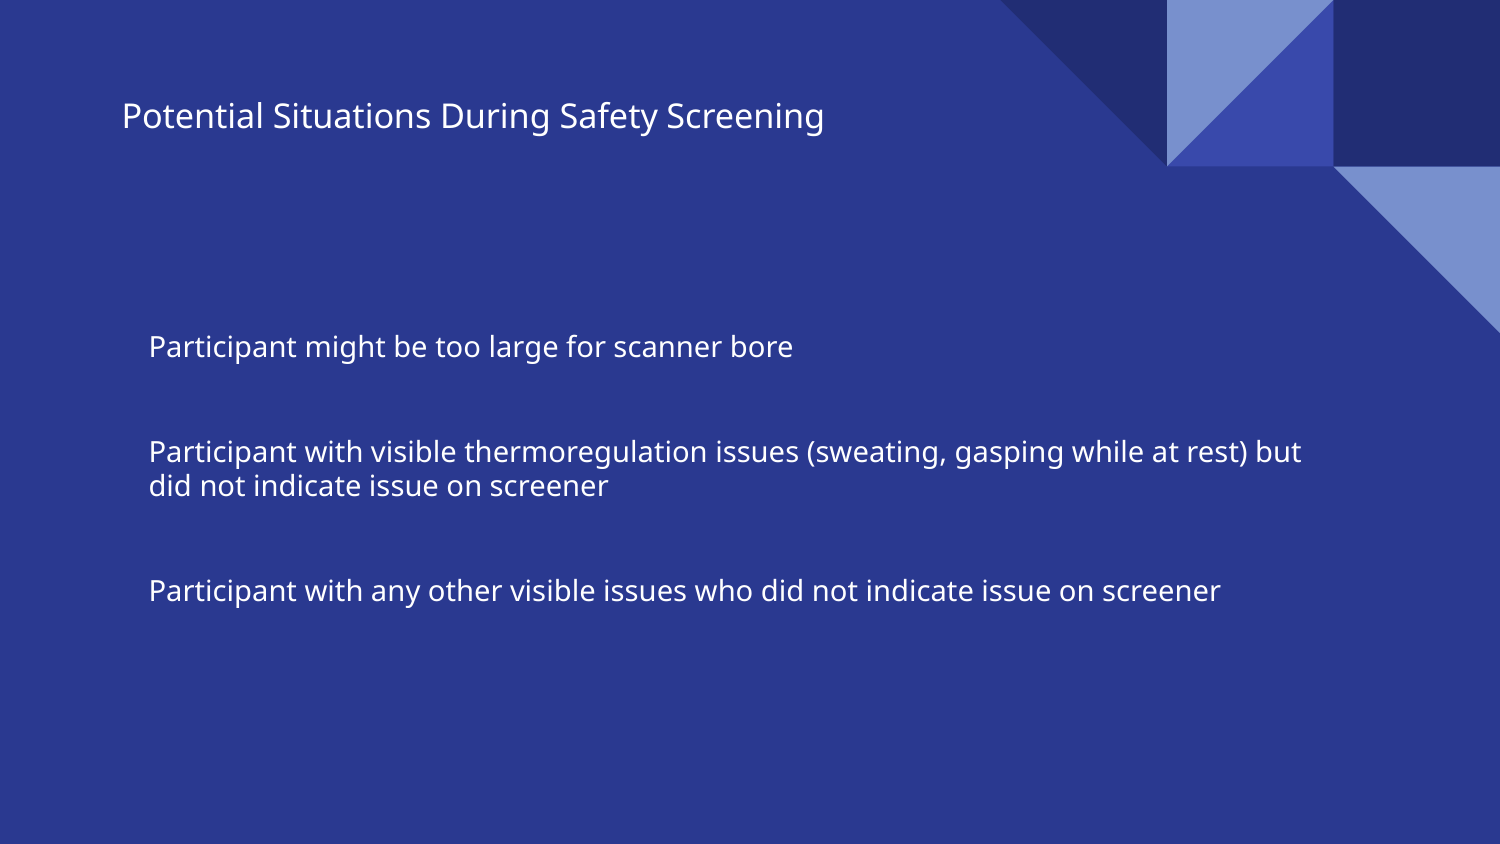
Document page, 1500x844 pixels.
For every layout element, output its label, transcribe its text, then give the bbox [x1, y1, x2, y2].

subtitle Potential Situations During Safety Screening [106, 79, 1456, 151]
text_box Participant might be too large for scanner bore Participant with visible thermoregulation issues (sweating, gasping while at rest) but did not indicate issue on screener Participant with any other visible issues who did not indicate issue on screener [133, 312, 1352, 623]
